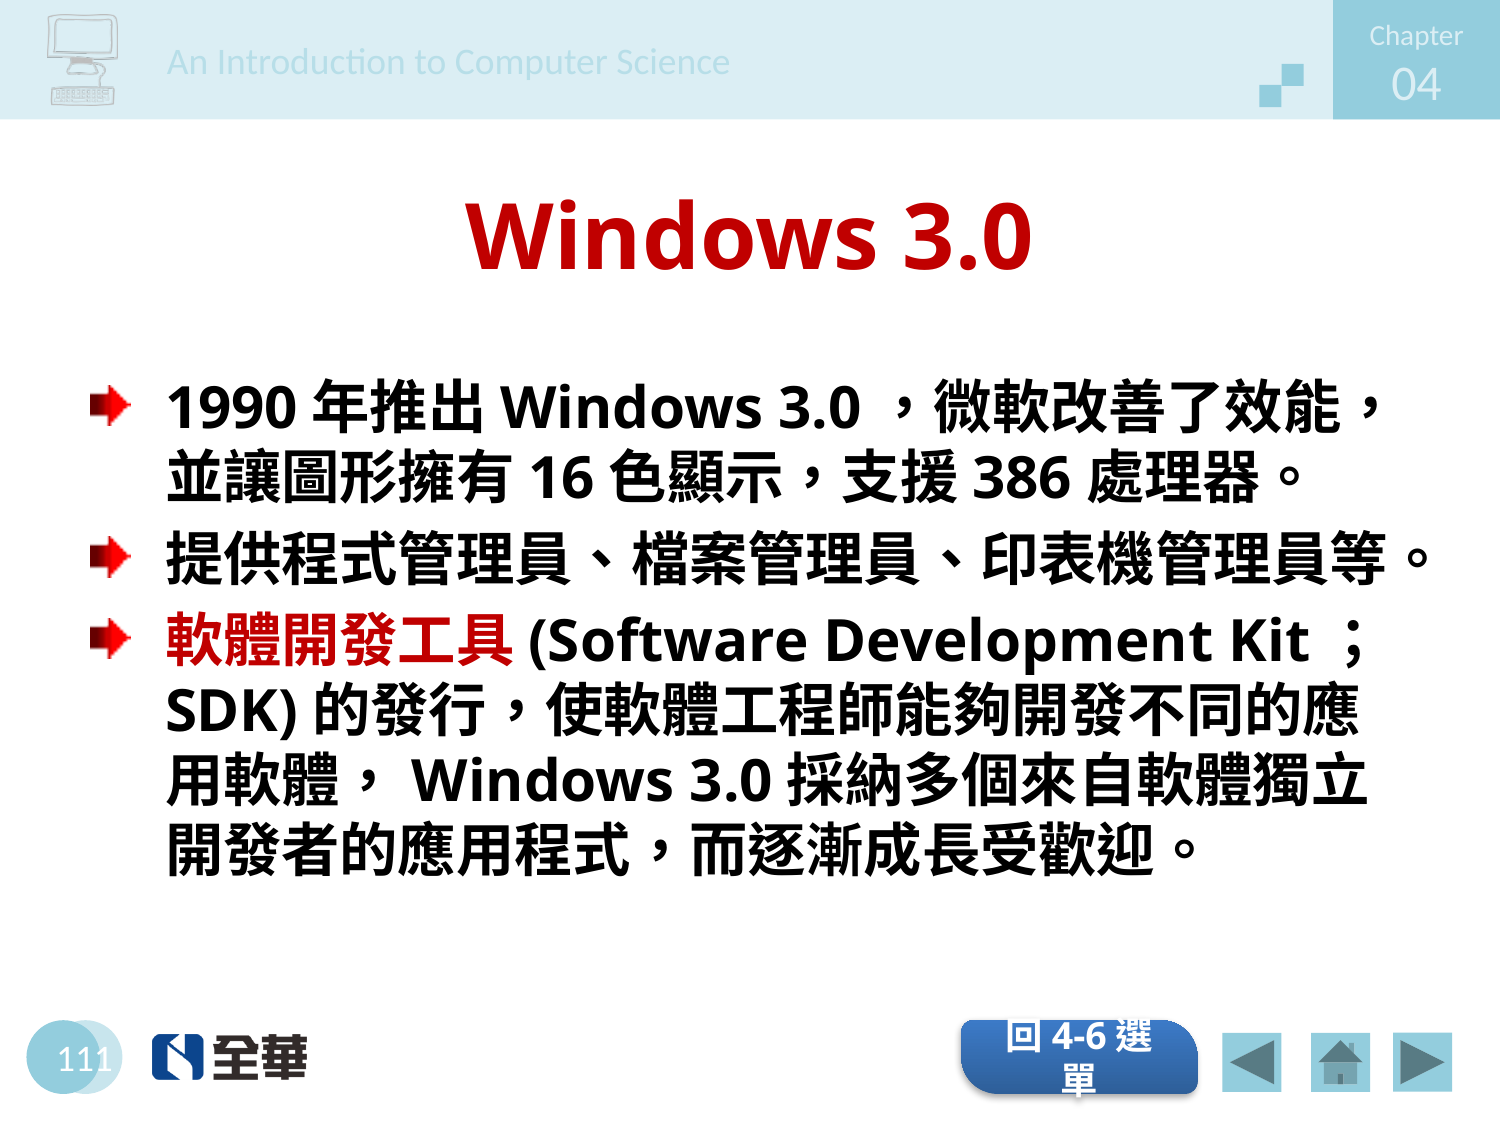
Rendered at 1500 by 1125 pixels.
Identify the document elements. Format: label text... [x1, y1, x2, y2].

picture [152, 1034, 307, 1080]
picture [47, 14, 118, 106]
picture [90, 536, 131, 578]
text_box 回4-6選單 [961, 1020, 1198, 1094]
title Windows 3.0 [75, 138, 1425, 327]
picture [90, 385, 131, 426]
list 1990年推出Windows 3.0，微軟改善了效能，並讓圖形擁有16色顯示，支援386處理器。 提供程式管理員、檔案管理員、印表機管理員等。 軟體開發工具(Software Development Kit；SDK)的發行，使軟體工程師能夠開發不同的應用軟體，Windows 3.0採納多個來自軟體獨立開發者的應用程式，而逐漸成長受歡迎。 [75, 363, 1425, 1005]
picture [90, 618, 131, 659]
